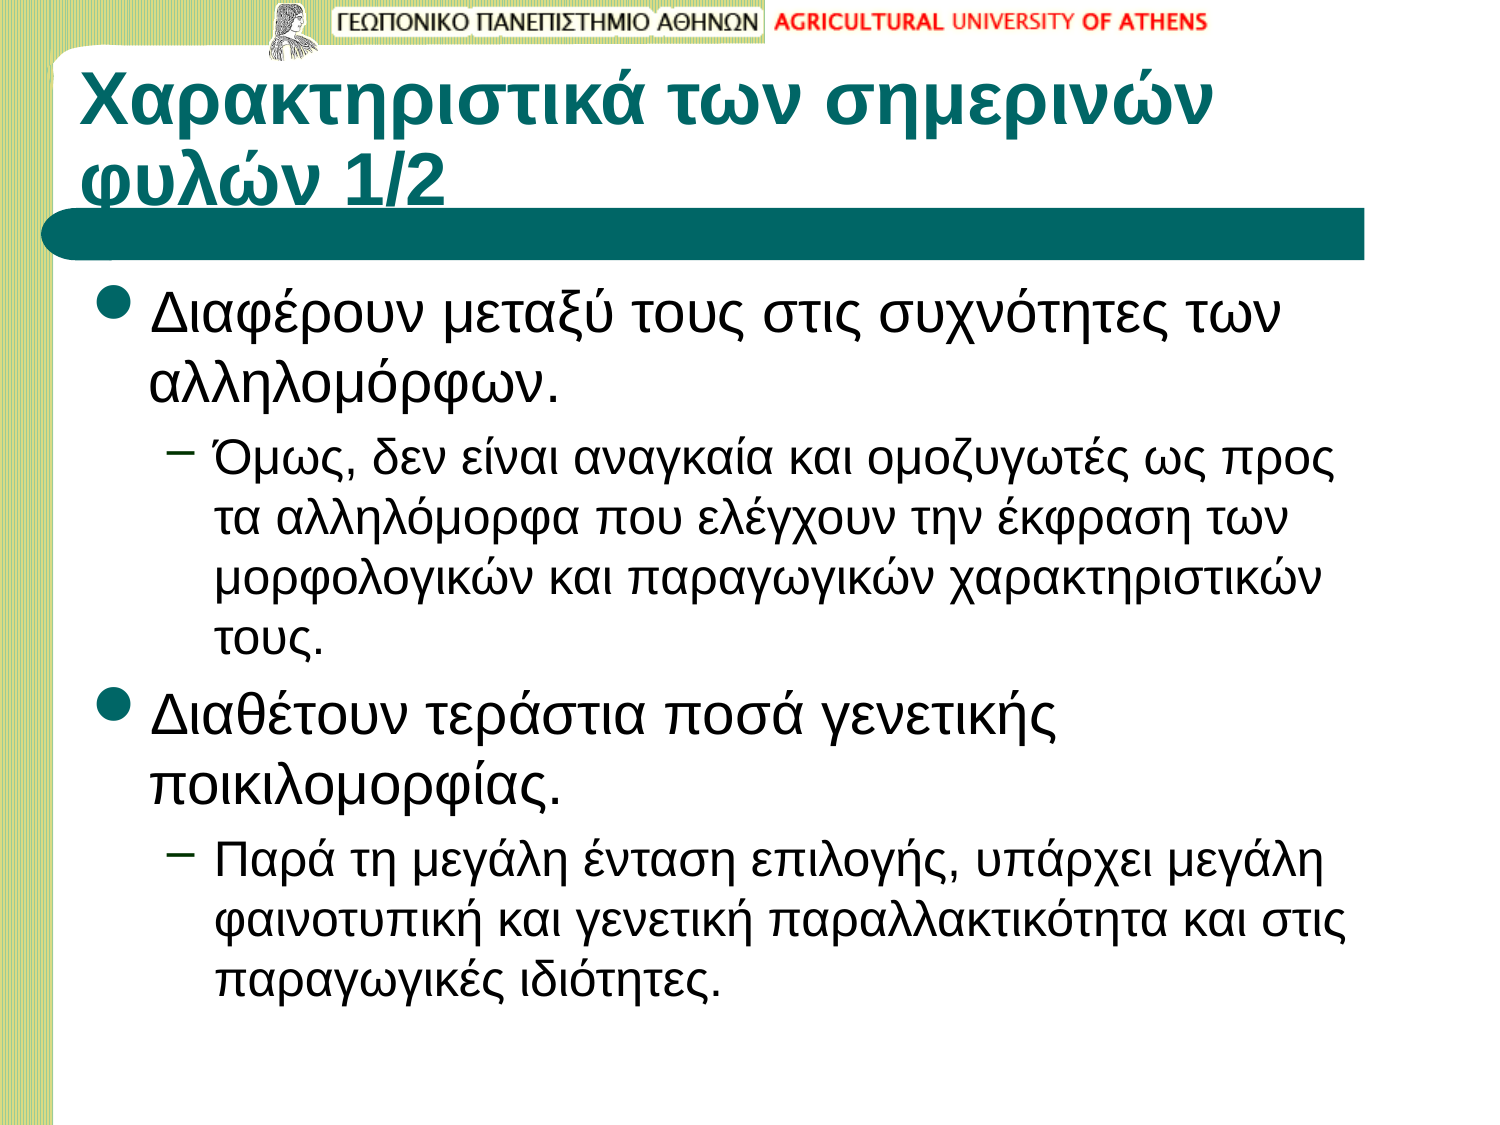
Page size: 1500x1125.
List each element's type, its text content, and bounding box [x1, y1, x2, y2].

picture [269, 0, 1228, 61]
list Διαφέρουν μεταξύ τους στις συχνότητες των αλληλομόρφων. Όμως, δεν είναι αναγκαία και ομοζυγωτές ως προς τα αλληλόμορφα που ελέγχουν την έκφραση των μορφολογικών και παραγωγικών χαρακτηριστικών τους. Διαθέτουν τεράστια ποσά γενετικής ποικιλομορφίας. Παρά τη μεγάλη ένταση επιλογής, υπάρχει μεγάλη φαινοτυπική και γενετική παραλλακτικότητα και στις παραγωγικές ιδιότητες. [76, 267, 1365, 1083]
title Χαρακτηριστικά των σημερινών φυλών 1/2 [64, 71, 1365, 230]
